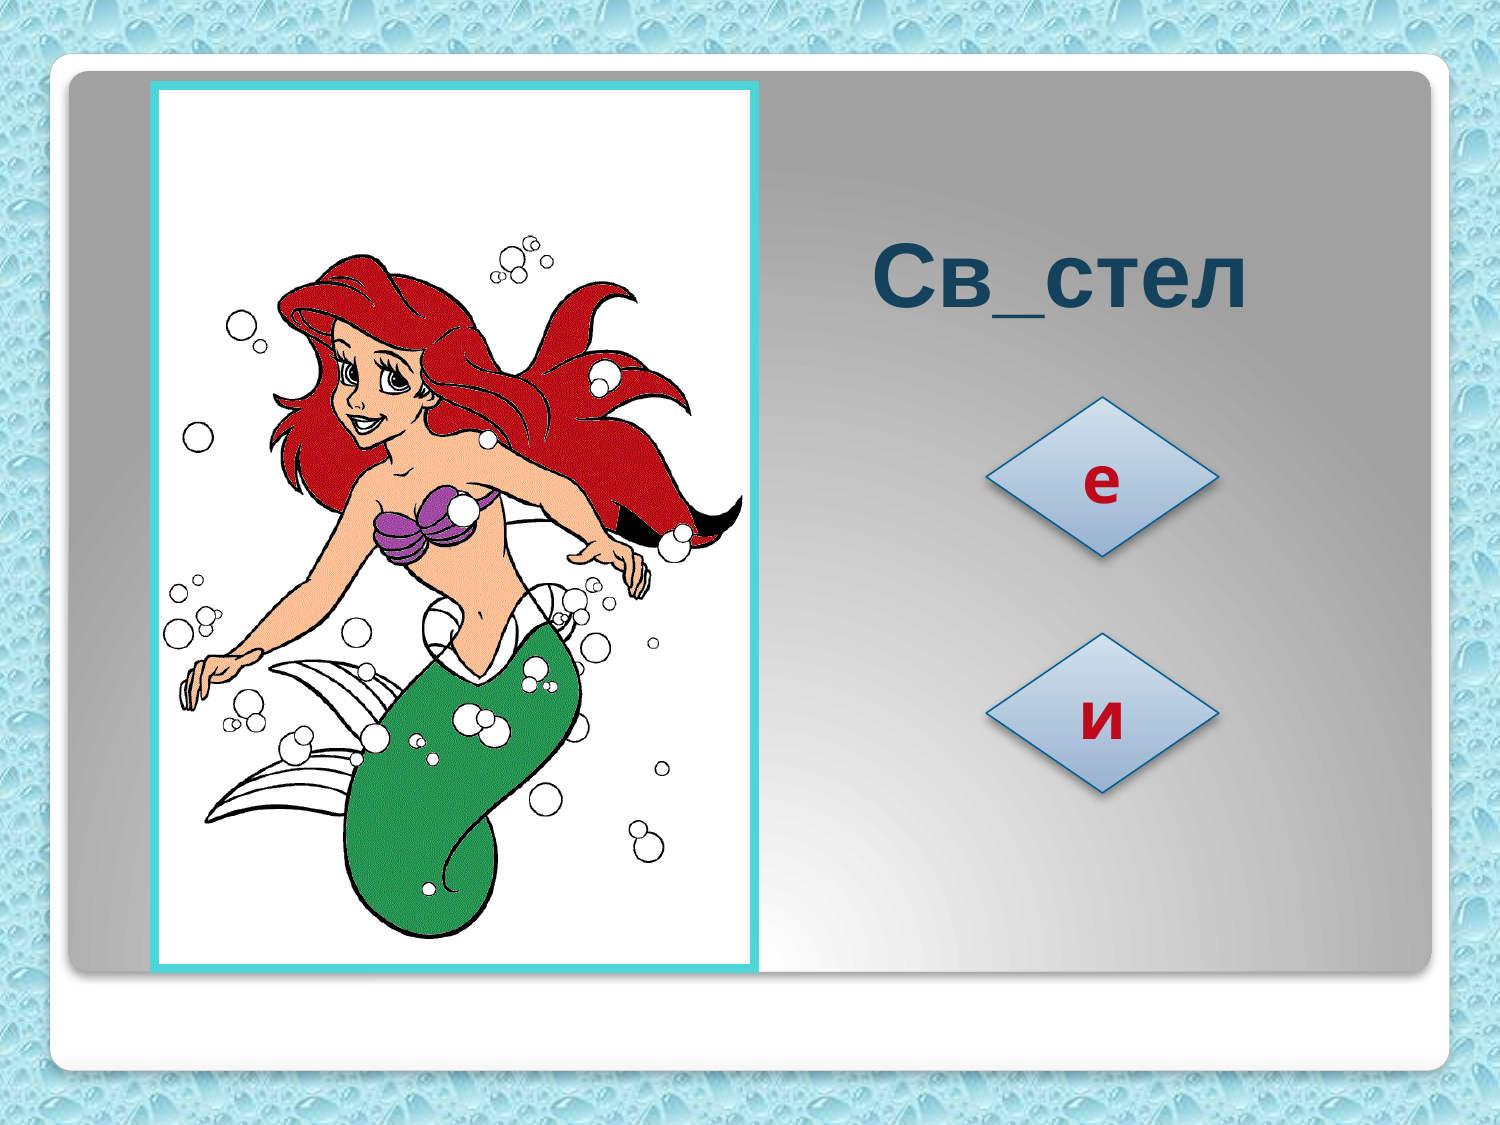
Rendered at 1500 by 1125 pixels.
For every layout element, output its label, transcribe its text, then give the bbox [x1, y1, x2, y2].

text_box и [985, 632, 1220, 794]
text_box е [985, 396, 1220, 558]
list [159, 89, 751, 965]
text_box Св_стел [856, 208, 1329, 333]
picture [0, 0, 1500, 1125]
